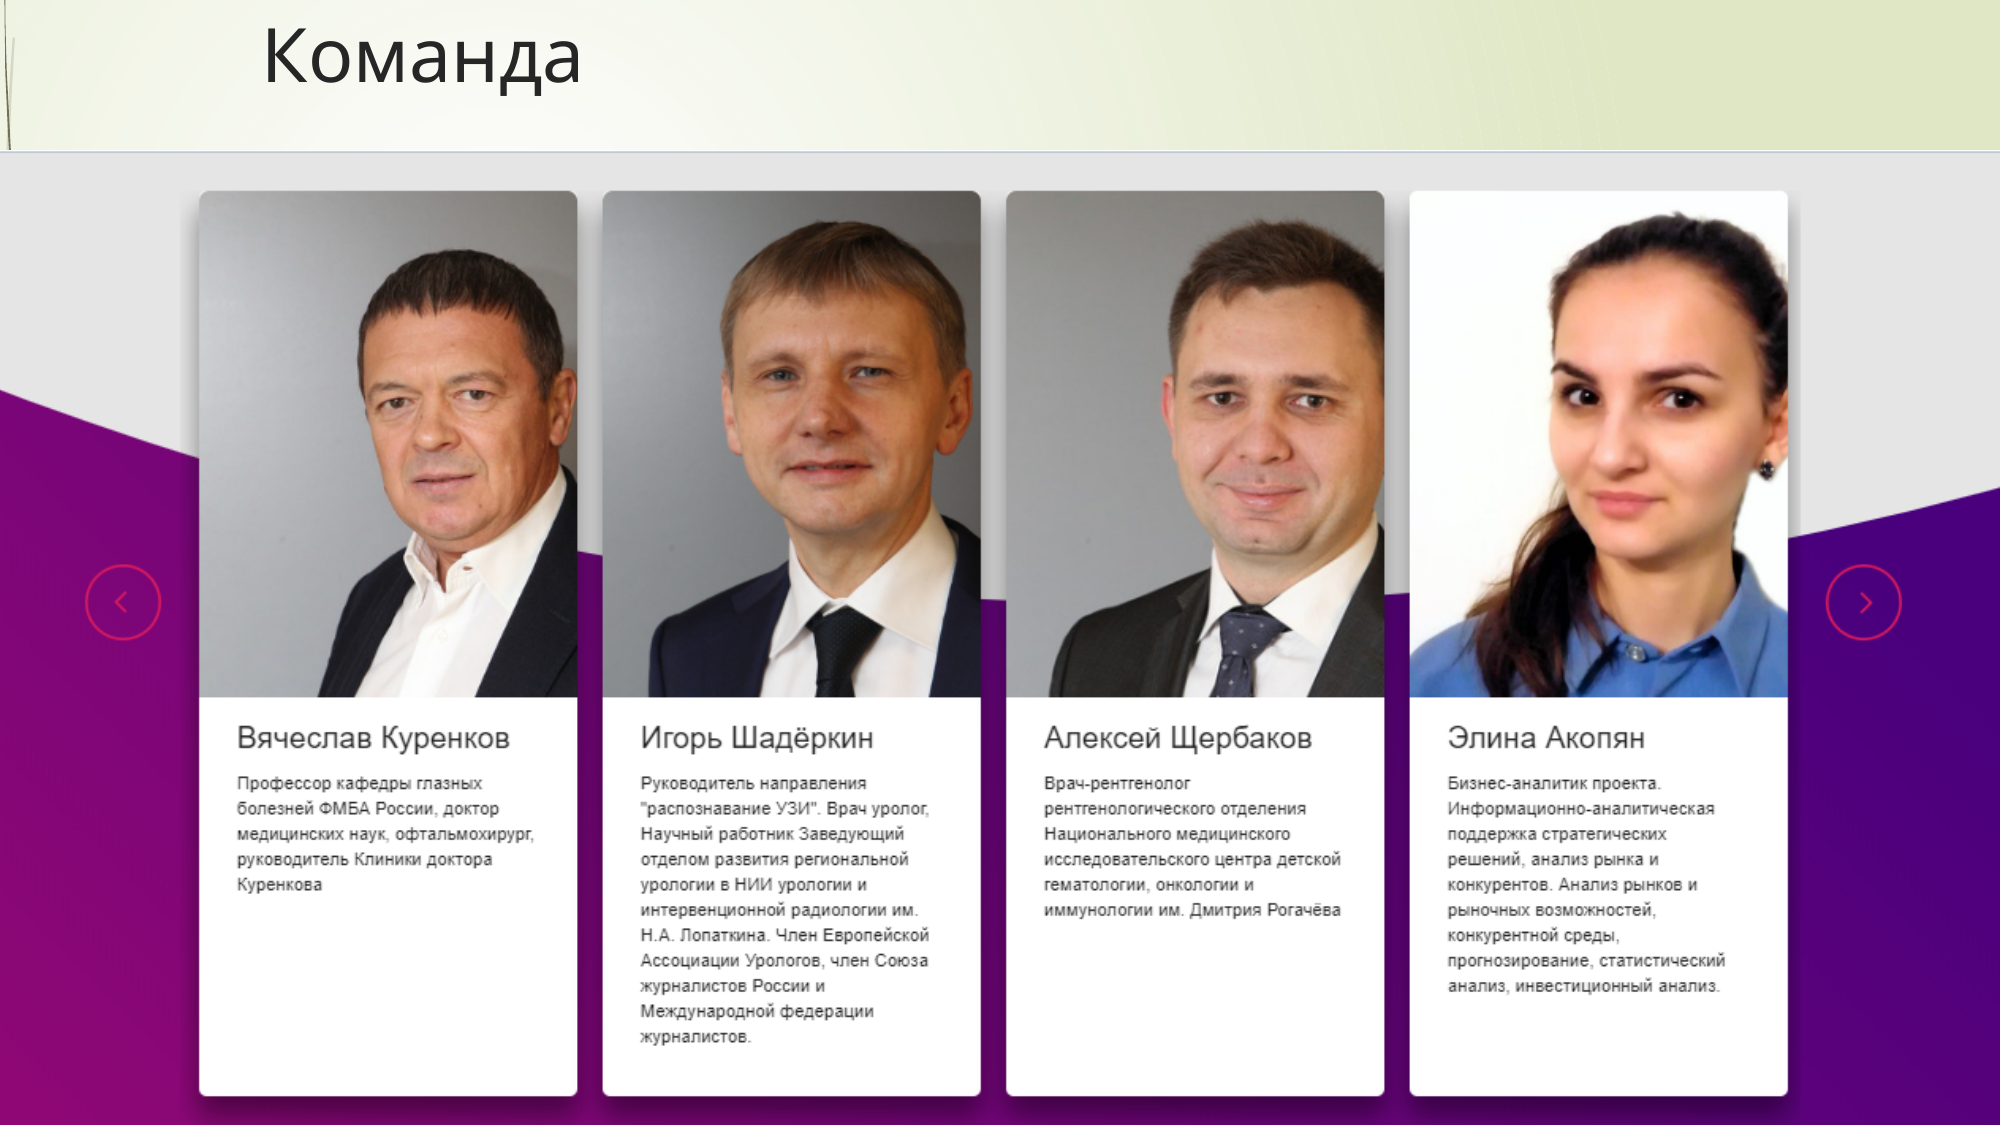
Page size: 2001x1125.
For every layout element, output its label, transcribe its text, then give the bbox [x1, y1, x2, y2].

title Команда [246, 0, 1709, 149]
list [0, 150, 2000, 1125]
